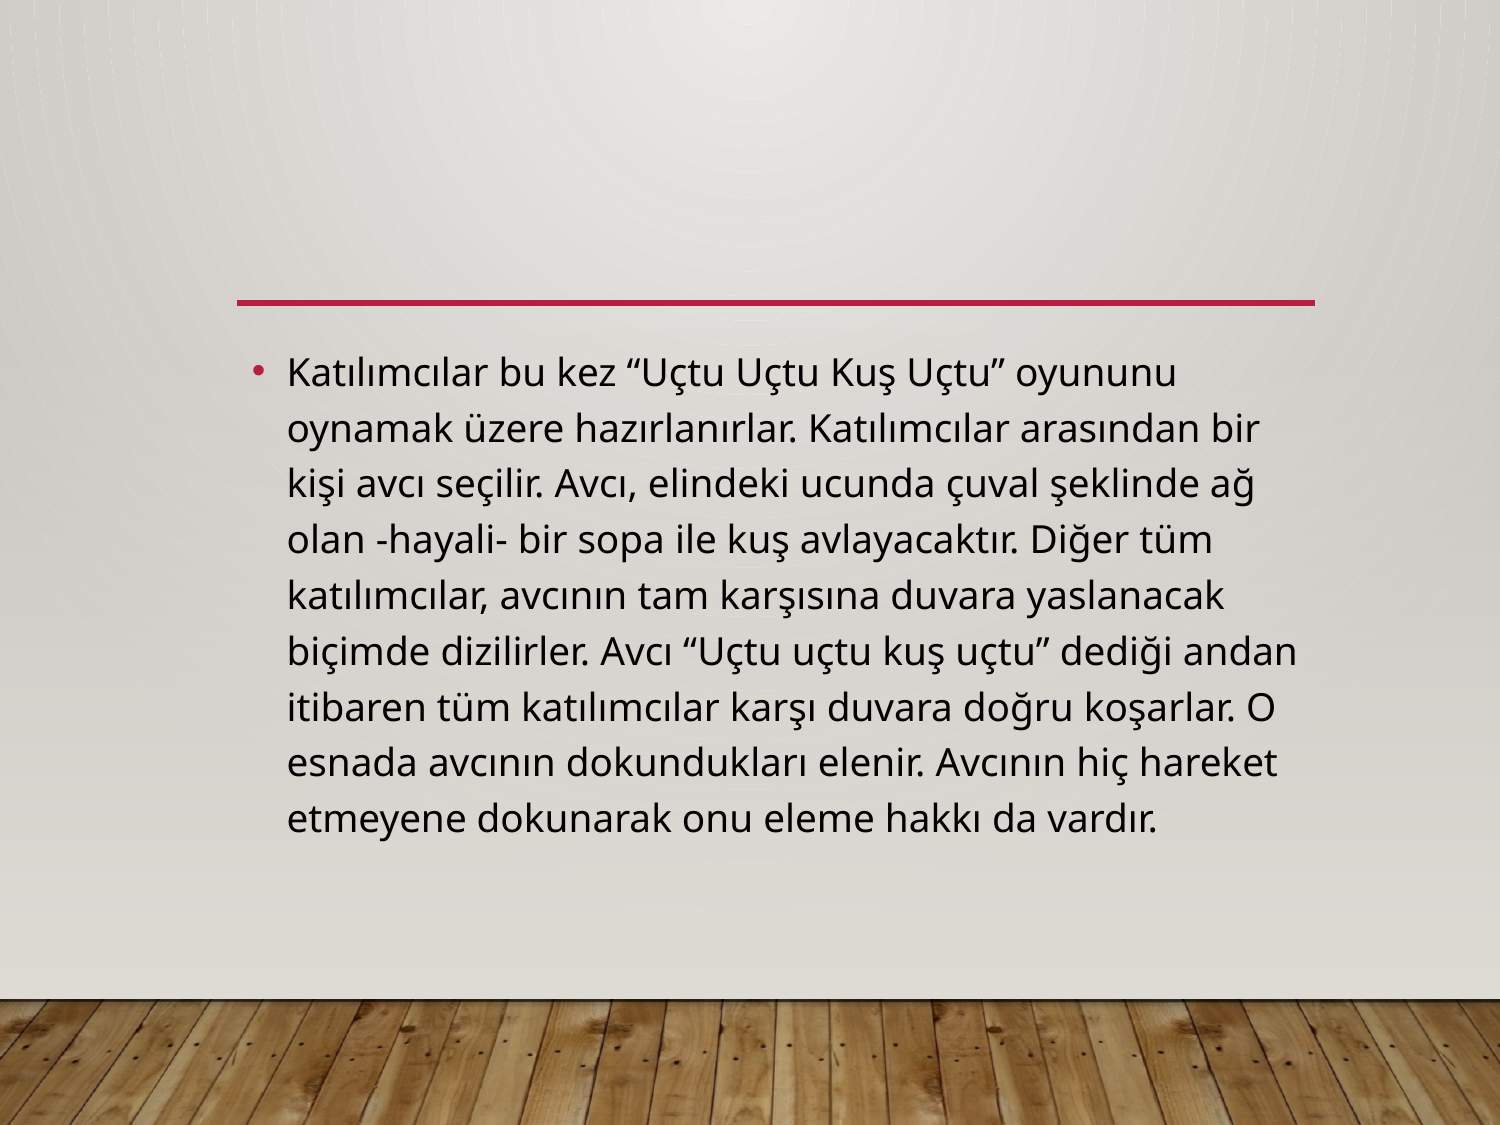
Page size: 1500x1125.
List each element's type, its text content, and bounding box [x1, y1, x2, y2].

picture [0, 999, 1500, 1125]
list Katılımcılar bu kez “Uçtu Uçtu Kuş Uçtu” oyununu oynamak üzere hazırlanırlar. Katılımcılar arasından bir kişi avcı seçilir. Avcı, elindeki ucunda çuval şeklinde ağ olan -hayali- bir sopa ile kuş avlayacaktır. Diğer tüm katılımcılar, avcının tam karşısına duvara yaslanacak biçimde dizilirler. Avcı “Uçtu uçtu kuş uçtu” dediği andan itibaren tüm katılımcılar karşı duvara doğru koşarlar. O esnada avcının dokundukları elenir. Avcının hiç hareket etmeyene dokunarak onu eleme hakkı da vardır. [236, 330, 1315, 897]
